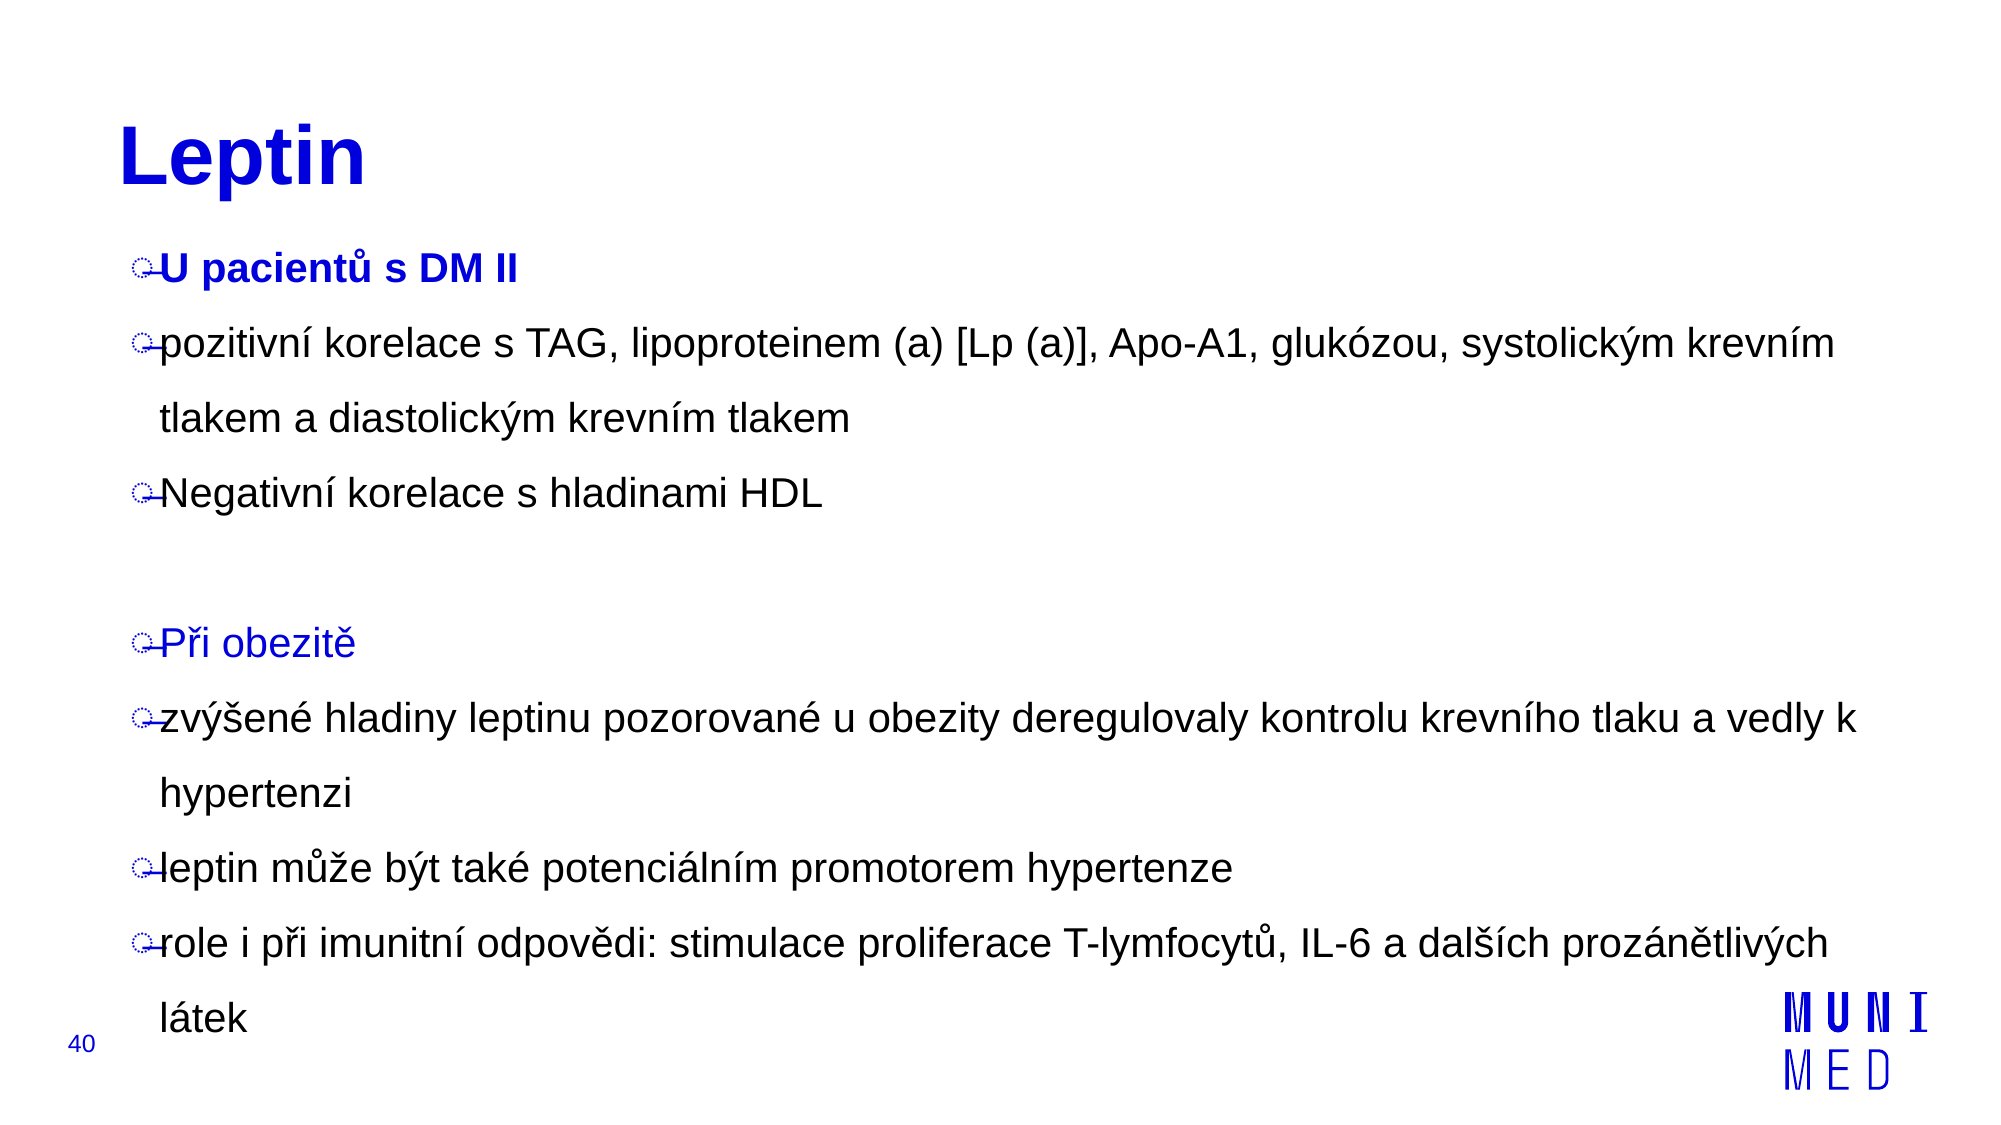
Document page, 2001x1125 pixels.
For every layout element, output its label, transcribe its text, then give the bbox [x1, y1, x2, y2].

title Leptin [118, 118, 1883, 193]
slide_number 40 [67, 1021, 110, 1063]
list U pacientů s DM II pozitivní korelace s TAG, lipoproteinem (a) [Lp (a)], Apo-A1, glukózou, systolickým krevním tlakem a diastolickým krevním tlakem Negativní korelace s hladinami HDL Při obezitě zvýšené hladiny leptinu pozorované u obezity deregulovaly kontrolu krevního tlaku a vedly k hypertenzi leptin může být také potenciálním promotorem hypertenze role i při imunitní odpovědi: stimulace proliferace T-lymfocytů, IL-6 a dalších prozánětlivých látek [118, 215, 1883, 1022]
